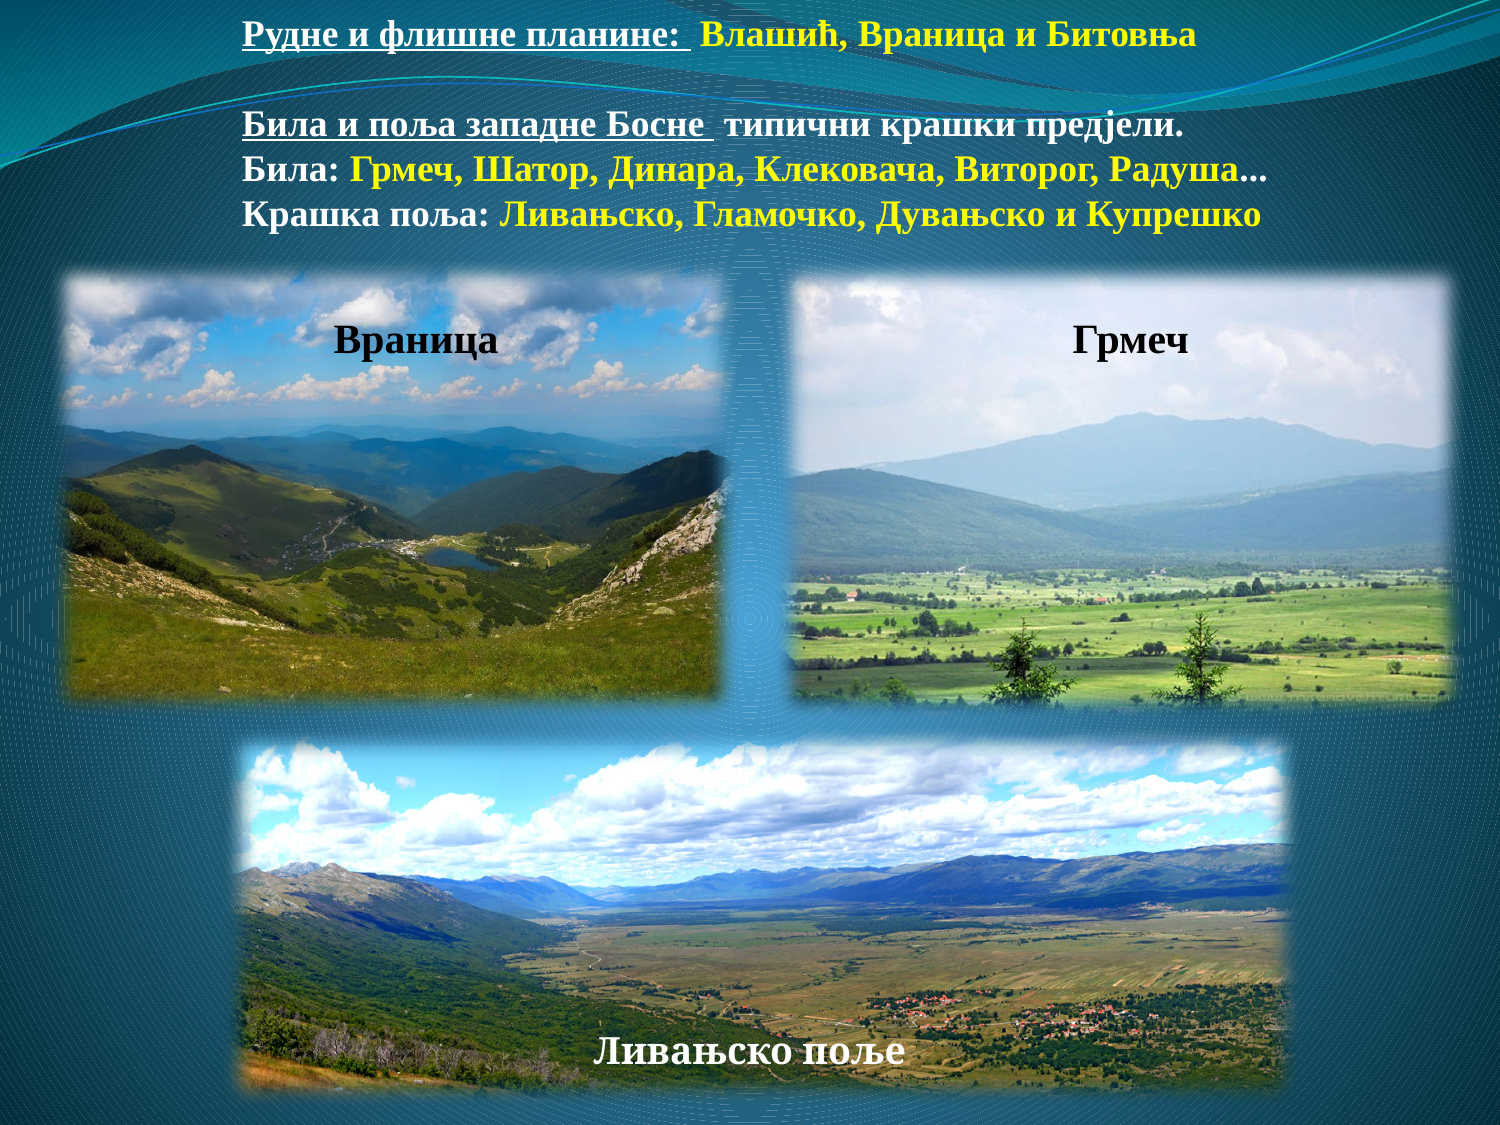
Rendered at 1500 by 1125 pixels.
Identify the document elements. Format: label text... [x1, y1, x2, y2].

picture [46, 257, 739, 719]
picture [222, 726, 1301, 1107]
text_box Рудне и флишне планине: Влашић, Враница и Битовња Била и поља западне Босне типични крашки предјели. Била: Грмеч, Шатор, Динара, Клековача, Виторог, Радуша... Крашка поља: Ливањско, Гламочко, Дувањско и Купрешко [226, 1, 1284, 287]
picture [773, 257, 1469, 719]
